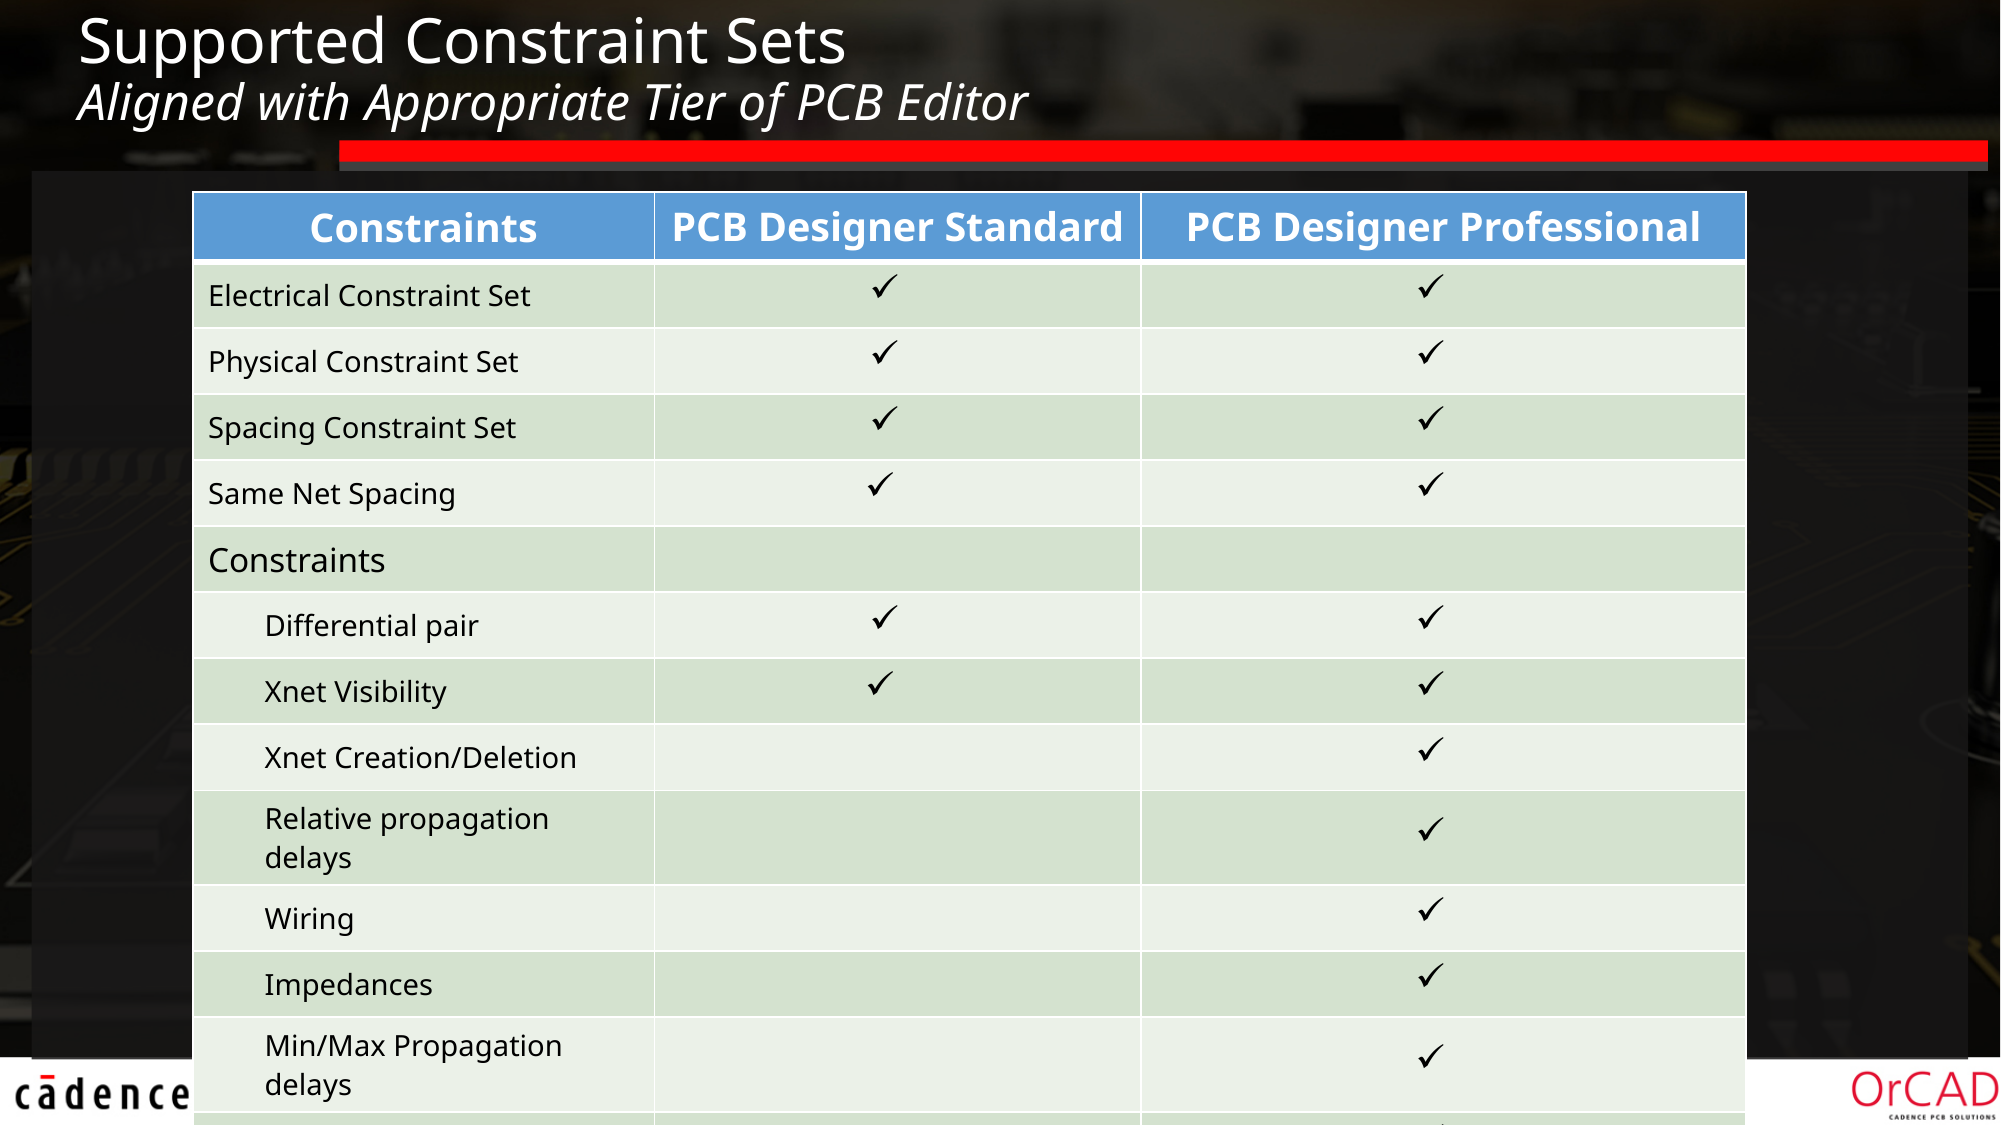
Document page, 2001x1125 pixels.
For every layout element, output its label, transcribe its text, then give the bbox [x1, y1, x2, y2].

table_header PCB Designer Standard [655, 193, 1140, 259]
table_cell Differential pair [194, 593, 654, 657]
table_cell [1142, 725, 1745, 790]
table_cell [1142, 265, 1745, 327]
table_cell [655, 329, 1140, 393]
table_cell [655, 791, 1140, 884]
text_box [31, 170, 1969, 1060]
table_cell [1142, 952, 1745, 1016]
picture [0, 0, 192, 1125]
table_cell Impedances [194, 952, 654, 1016]
table_cell [655, 1018, 1140, 1111]
table_cell [1142, 395, 1745, 459]
table_cell [1142, 886, 1745, 950]
table_cell [655, 725, 1140, 790]
table_cell [655, 1113, 1140, 1125]
table_cell Xnet Creation/Deletion [194, 725, 654, 790]
table_cell Xnet Visibility [194, 659, 654, 723]
table_cell [655, 395, 1140, 459]
table_cell [1142, 527, 1745, 591]
table_cell Electrical Constraint Set [194, 265, 654, 327]
table_cell [655, 659, 1140, 723]
table_cell [1142, 1018, 1745, 1111]
table_cell [1142, 329, 1745, 393]
table_header PCB Designer Professional [1142, 193, 1745, 259]
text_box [339, 140, 1988, 171]
table_cell [1142, 461, 1745, 525]
table_header Constraints [194, 193, 654, 259]
table_cell Constraints [194, 527, 654, 591]
table_cell Physical Constraint Set [194, 329, 654, 393]
table_cell [1142, 659, 1745, 723]
table_cell Wiring [194, 886, 654, 950]
table_cell Min/Max Propagation delays [194, 1018, 654, 1111]
table_cell [1142, 593, 1745, 657]
table_cell [1142, 791, 1745, 884]
table_cell [655, 593, 1140, 657]
picture [1747, 0, 2001, 1125]
table_cell [655, 461, 1140, 525]
table_cell [655, 952, 1140, 1016]
title Supported Constraint Sets Aligned with Appropriate Tier of PCB Editor [63, 0, 1789, 180]
table_cell [655, 886, 1140, 950]
table_cell Total Etch length [194, 1113, 654, 1125]
table_cell [655, 265, 1140, 327]
table_cell [655, 527, 1140, 591]
table_cell Spacing Constraint Set [194, 395, 654, 459]
table_cell Relative propagation delays [194, 791, 654, 884]
table_cell Same Net Spacing [194, 461, 654, 525]
table_cell [1142, 1113, 1745, 1125]
